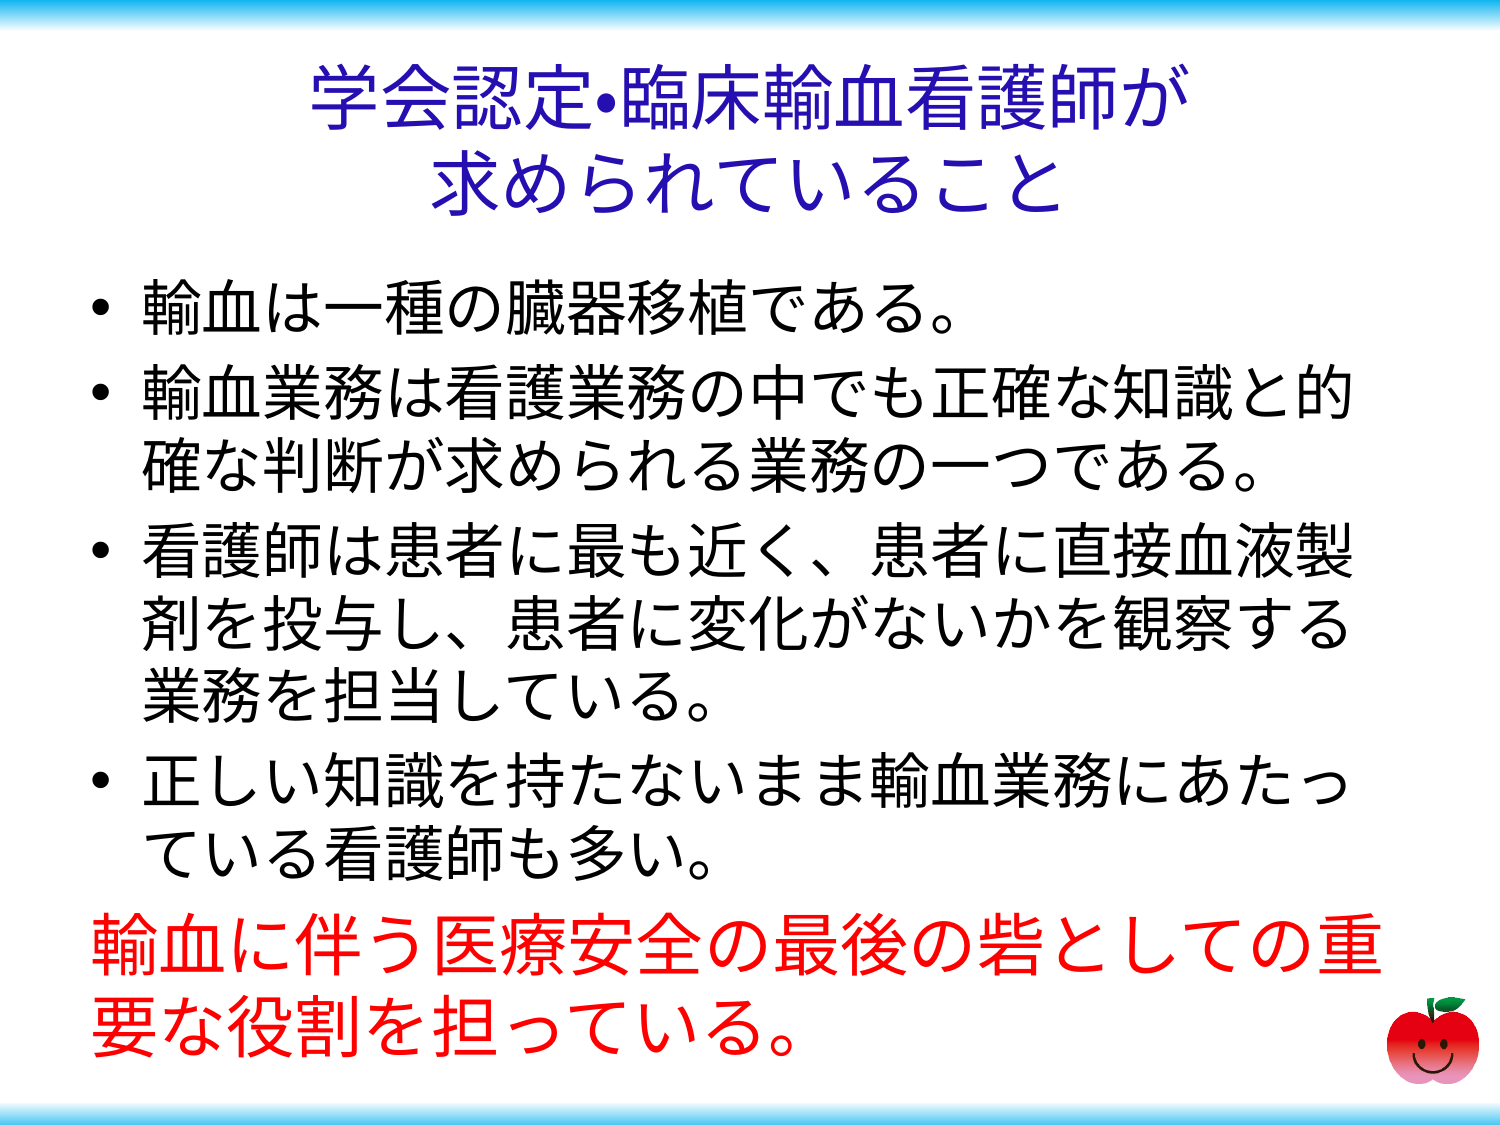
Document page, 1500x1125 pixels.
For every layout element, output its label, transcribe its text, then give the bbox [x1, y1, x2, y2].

list 輸血は一種の臓器移植である。 輸血業務は看護業務の中でも正確な知識と的確な判断が求められる業務の一つである。 看護師は患者に最も近く、患者に直接血液製剤を投与し、患者に変化がないかを観察する業務を担当している。 正しい知識を持たないまま輸血業務にあたっている看護師も多い。 輸血に伴う医療安全の最後の砦としての重要な役割を担っている。 [75, 262, 1425, 1083]
picture [1387, 997, 1479, 1084]
title 学会認定・臨床輸血看護師が 求められていること [75, 45, 1425, 233]
